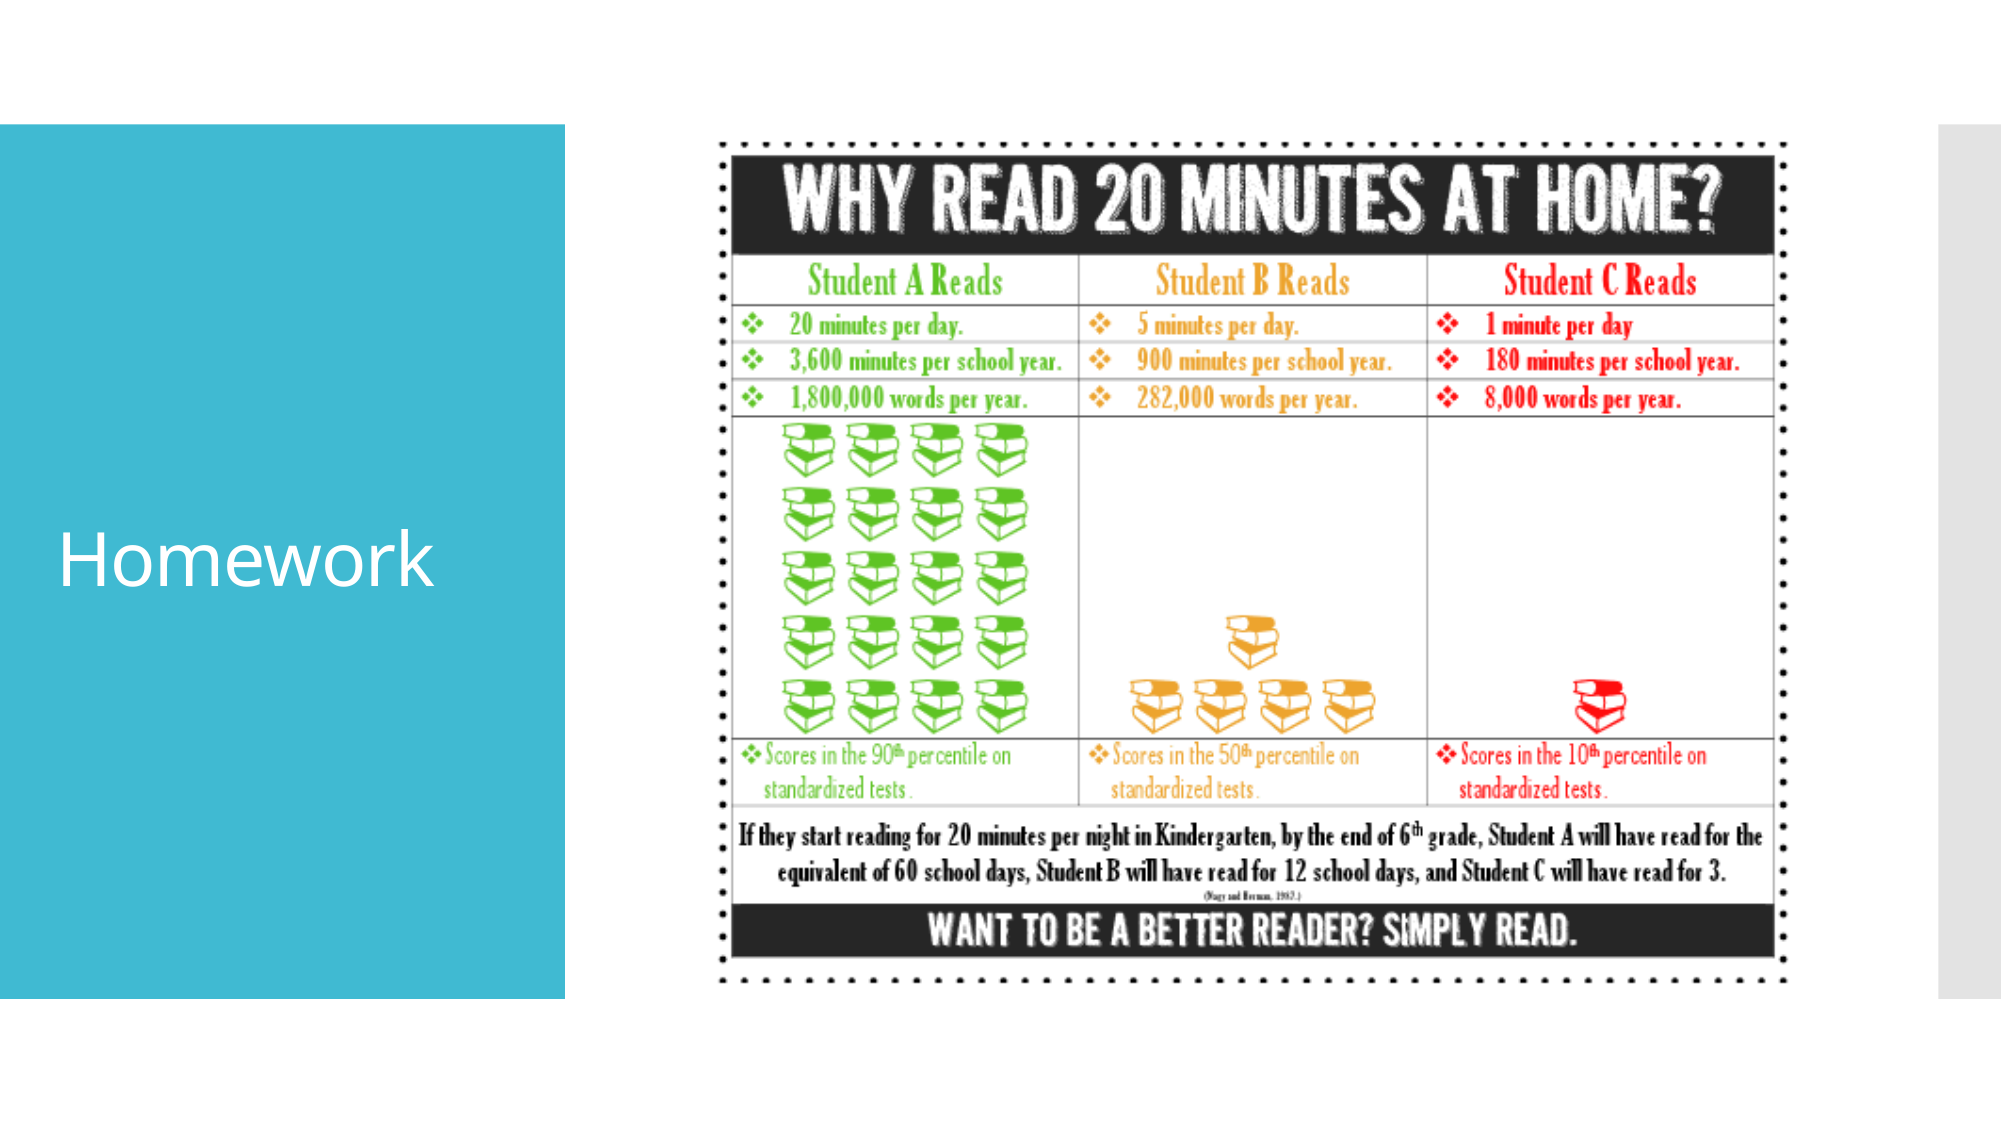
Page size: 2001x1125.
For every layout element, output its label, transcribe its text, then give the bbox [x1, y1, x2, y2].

title Homework [41, 184, 525, 940]
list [710, 134, 1795, 989]
